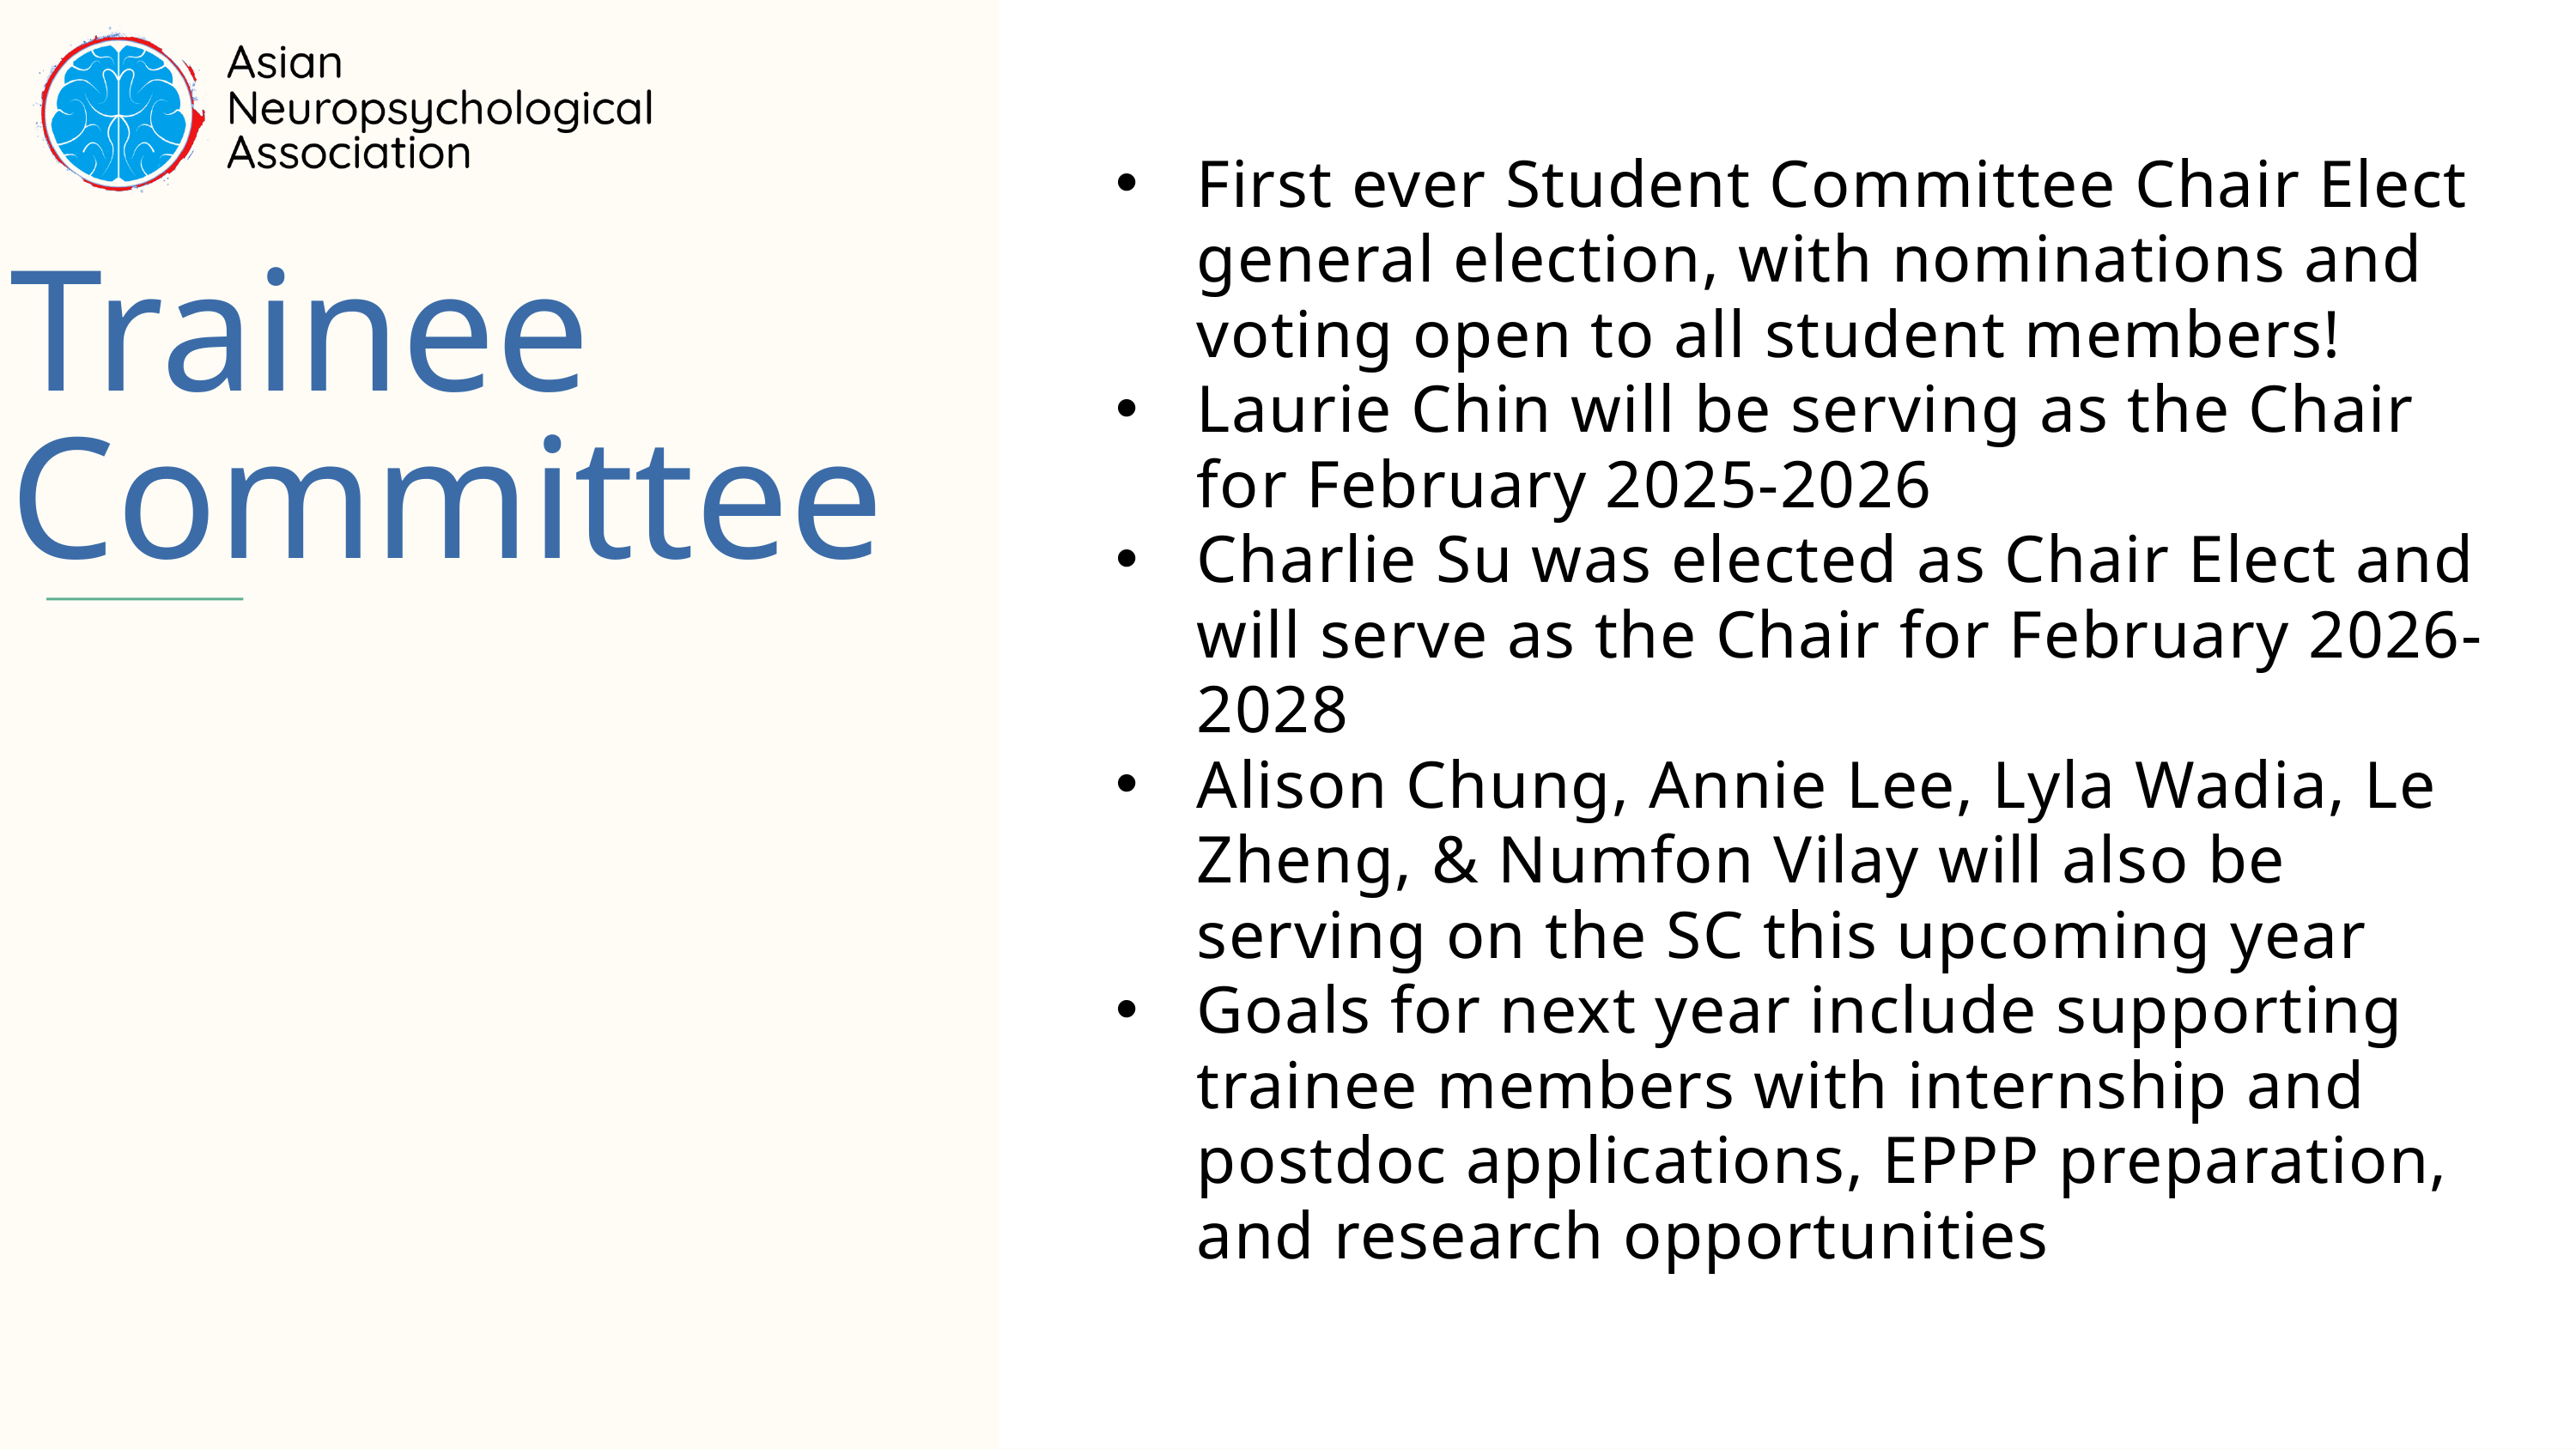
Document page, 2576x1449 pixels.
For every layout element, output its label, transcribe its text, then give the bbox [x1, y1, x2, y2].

picture [31, 23, 655, 197]
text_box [999, 0, 2576, 1449]
text_box Trainee Committee [9, 257, 994, 592]
